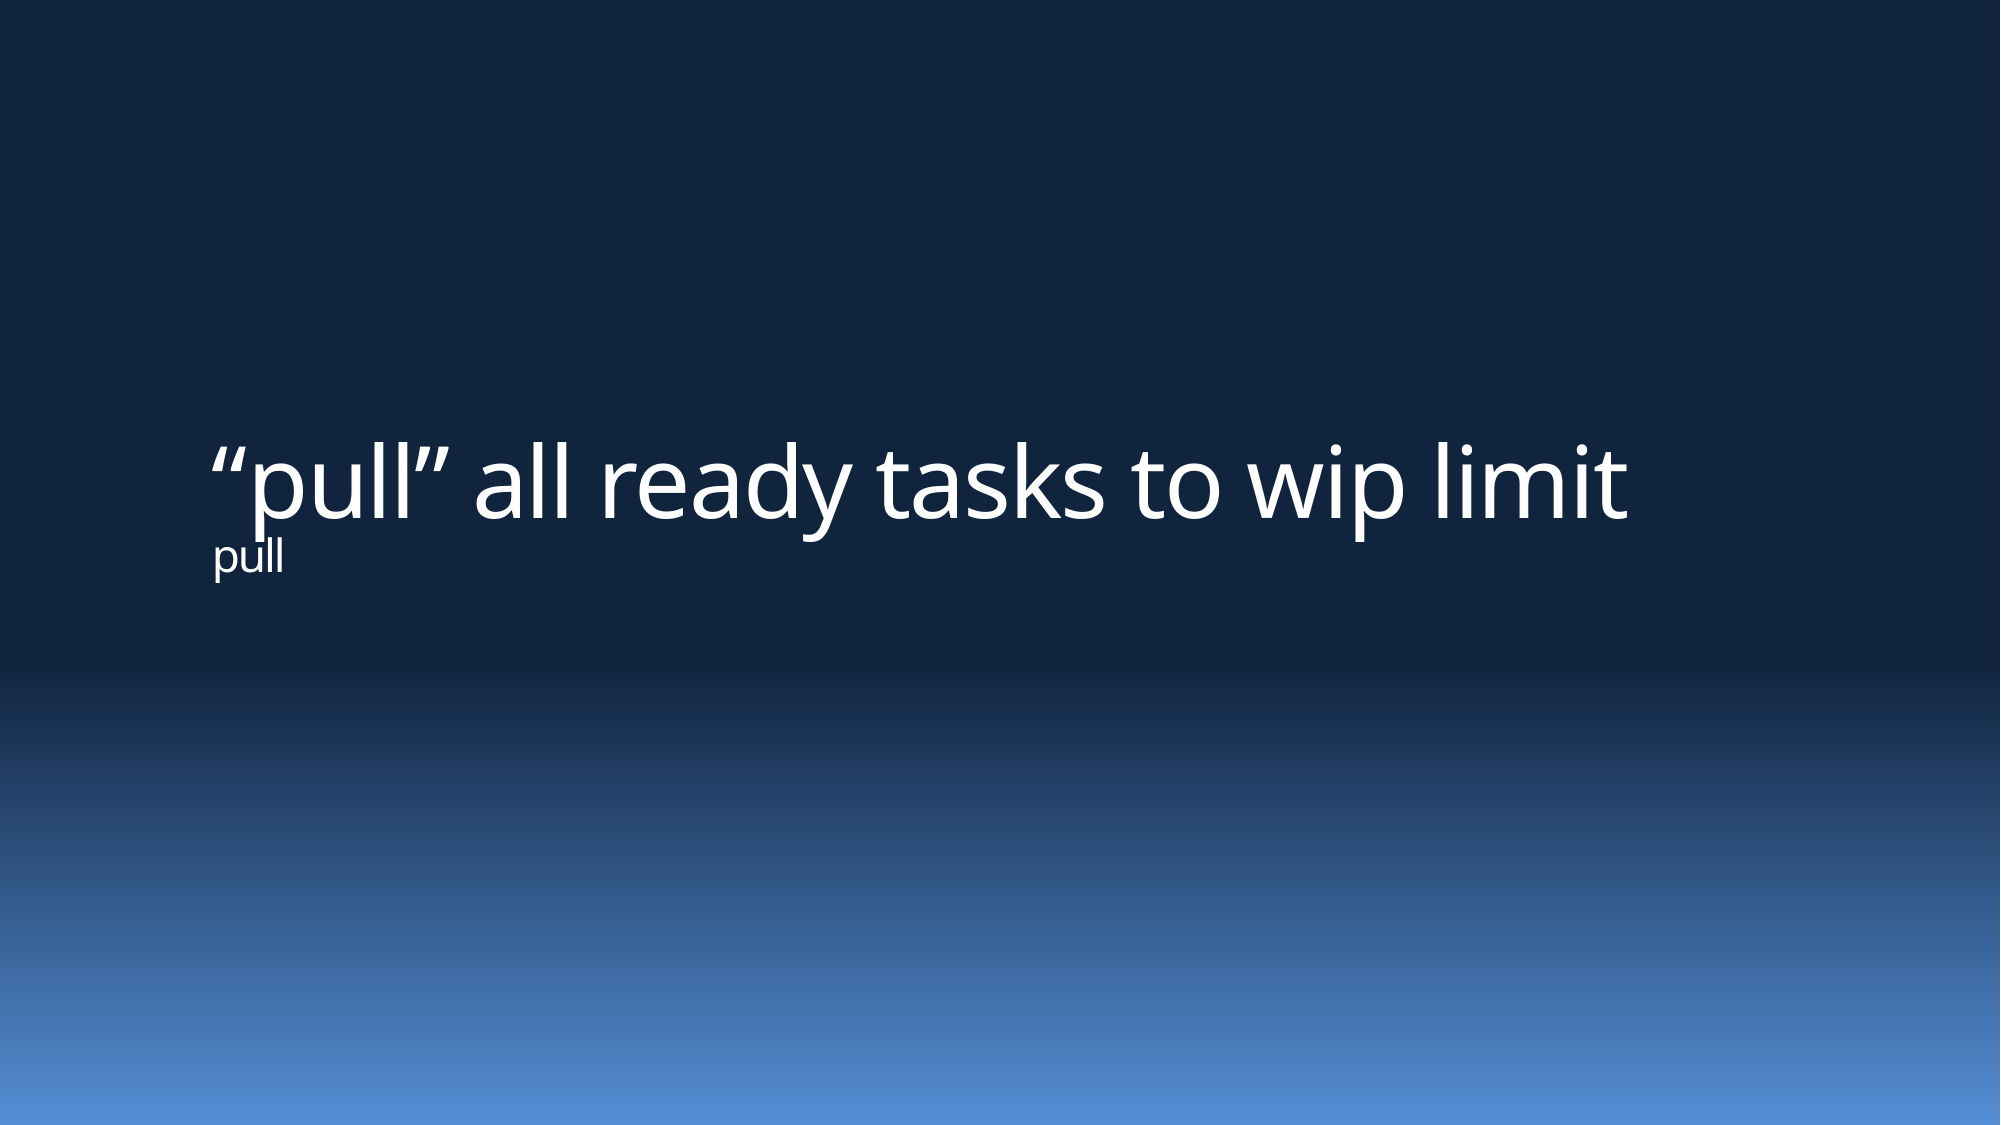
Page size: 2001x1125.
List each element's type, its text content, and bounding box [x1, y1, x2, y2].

title “pull” all ready tasks to wip limit pull [196, 97, 1804, 925]
